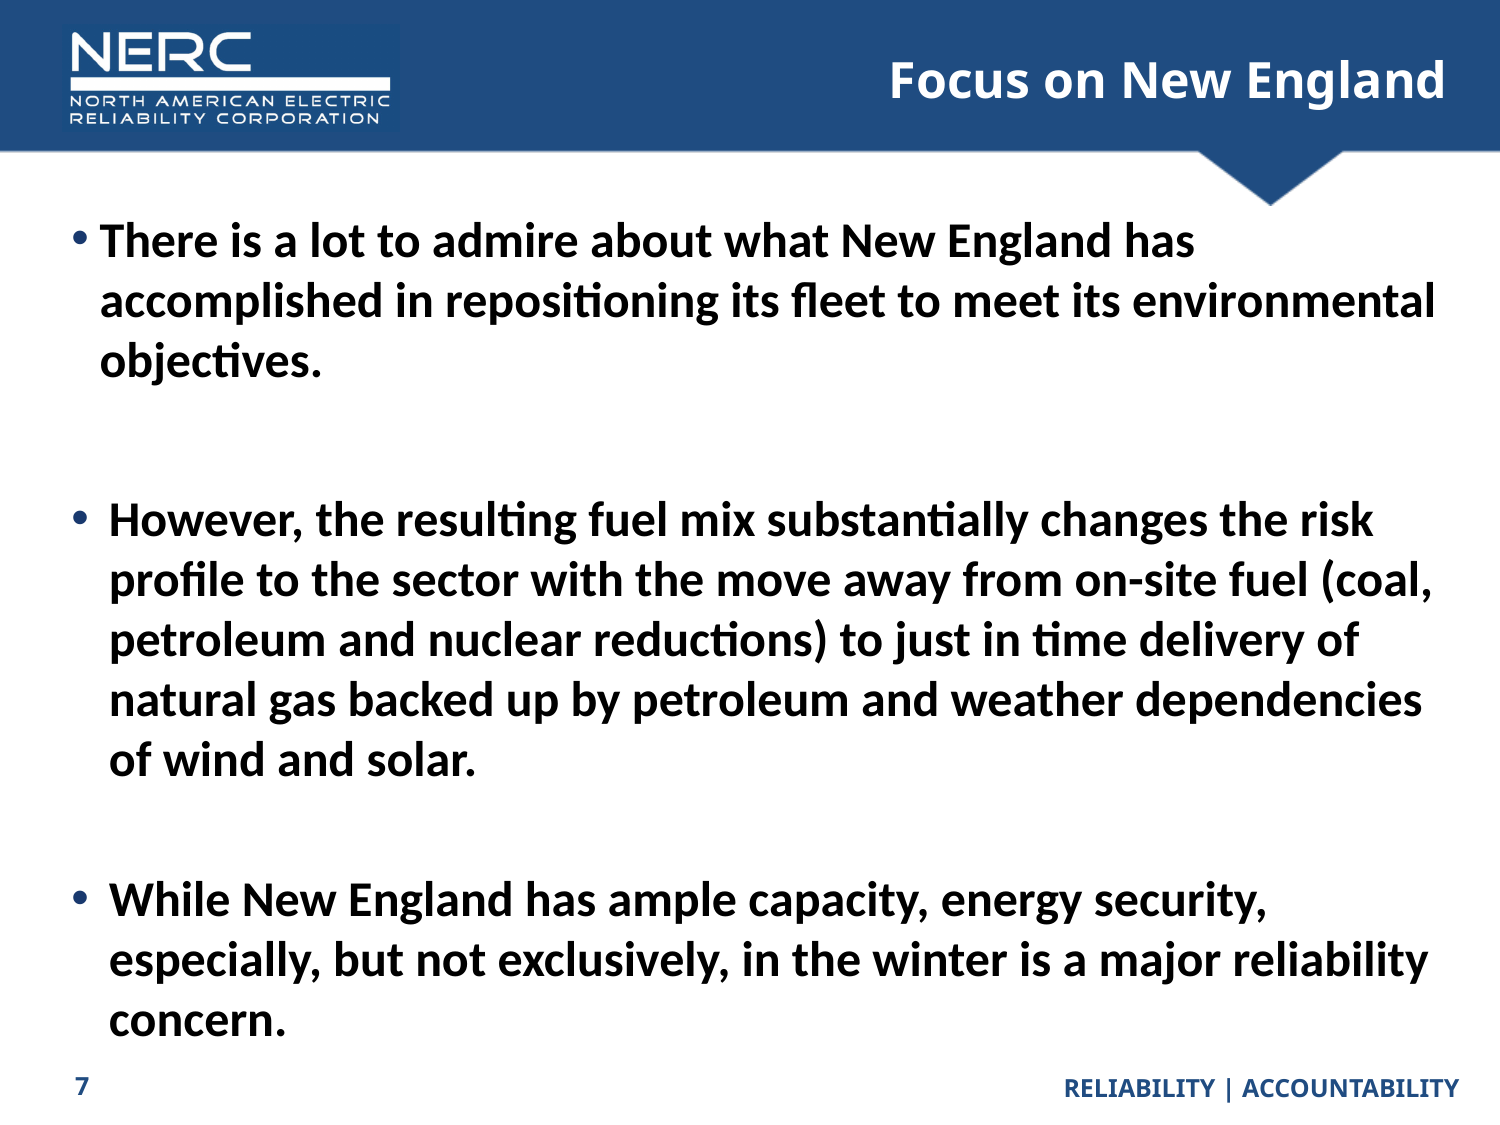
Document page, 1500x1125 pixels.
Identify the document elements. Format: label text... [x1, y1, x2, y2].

picture [0, 0, 1500, 206]
title Focus on New England [474, 24, 1463, 133]
list There is a lot to admire about what New England has accomplished in repositioning its fleet to meet its environmental objectives. However, the resulting fuel mix substantially changes the risk profile to the sector with the move away from on-site fuel (coal, petroleum and nuclear reductions) to just in time delivery of natural gas backed up by petroleum and weather dependencies of wind and solar. While New England has ample capacity, energy security, especially, but not exclusively, in the winter is a major reliability concern. [56, 200, 1463, 1013]
